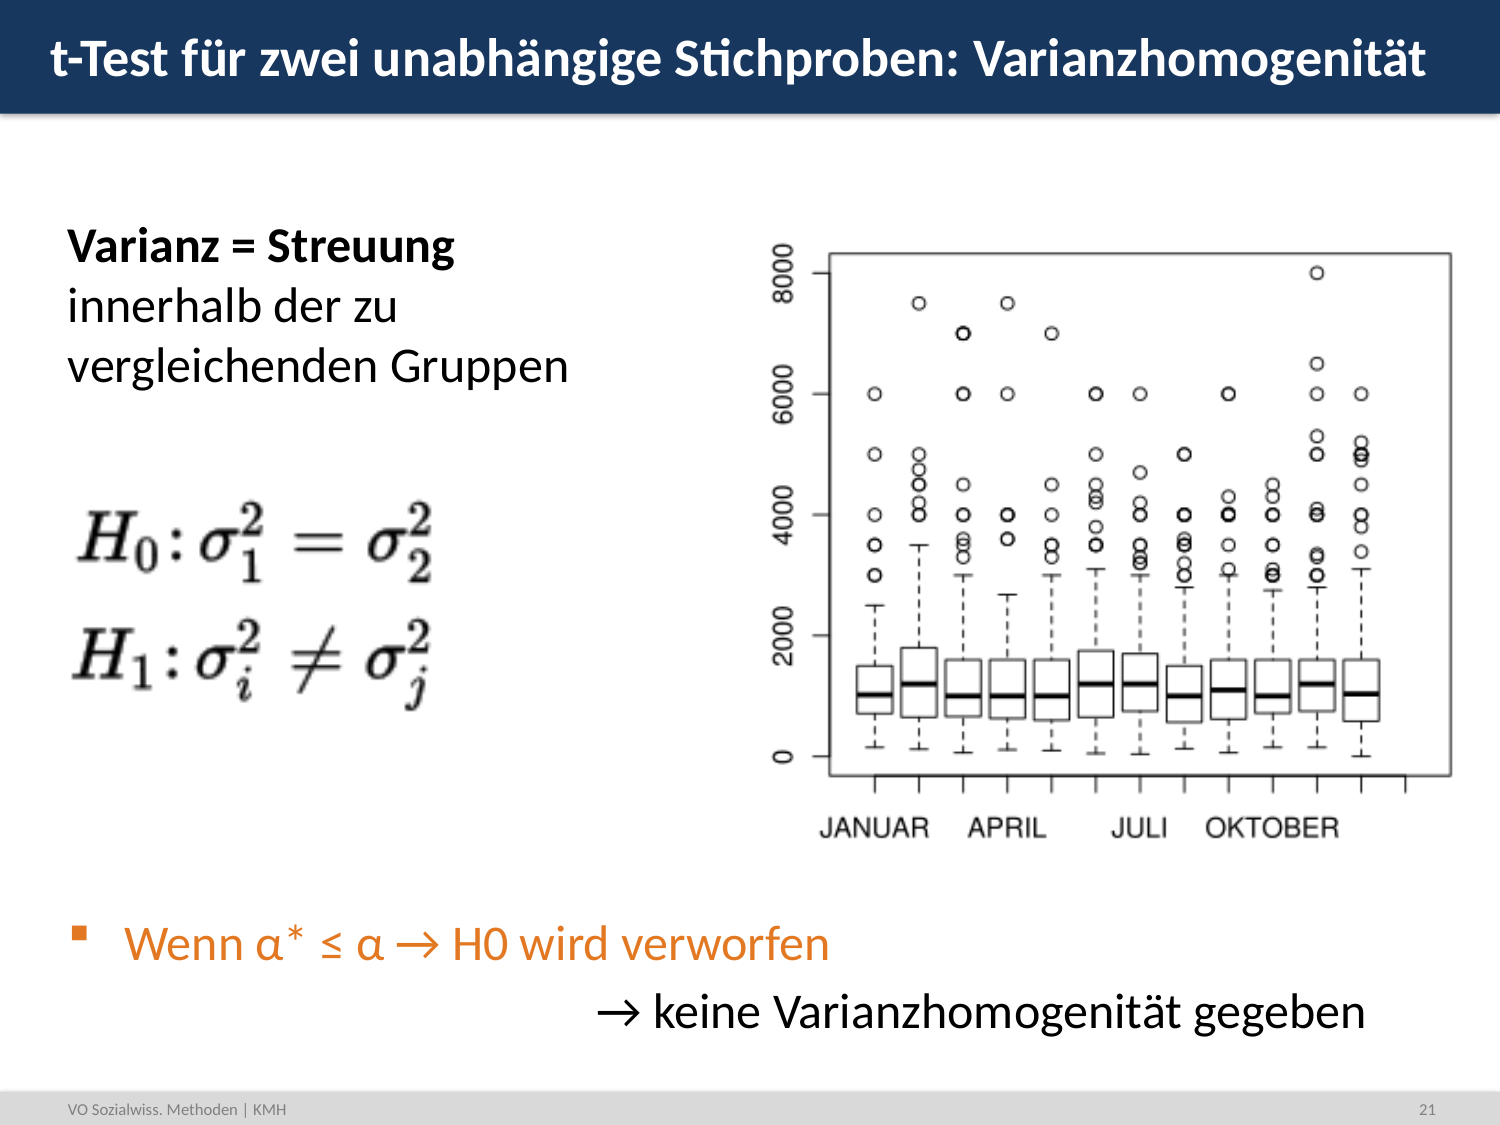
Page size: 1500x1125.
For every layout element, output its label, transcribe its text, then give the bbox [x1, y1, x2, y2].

title t-Test für zwei unabhängige Stichproben: Varianzhomogenität [35, 15, 1500, 91]
picture [52, 485, 464, 723]
text_box Wenn α* ≤ α → H0 wird verworfen → keine Varianzhomogenität gegeben [53, 881, 1447, 1059]
text_box Varianz = Streuung innerhalb der zu vergleichenden Gruppen [53, 205, 668, 401]
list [748, 205, 1469, 864]
